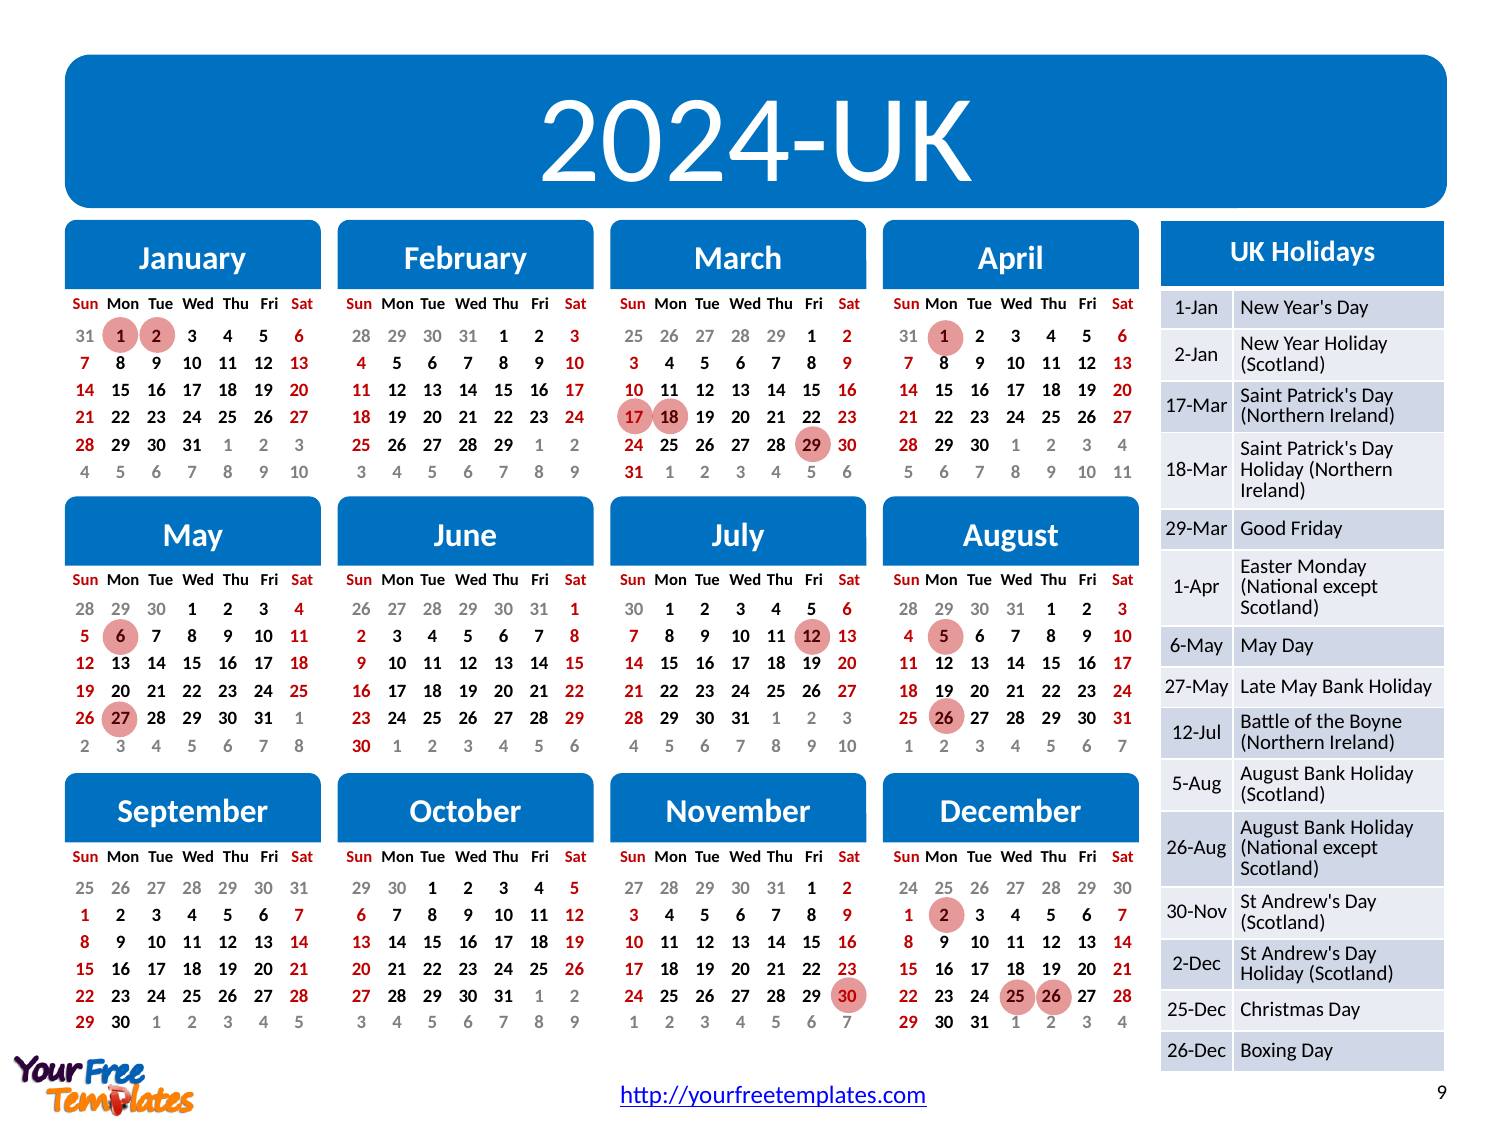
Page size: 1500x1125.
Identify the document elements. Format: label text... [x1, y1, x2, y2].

picture [10, 1048, 202, 1120]
text_box Sun [893, 573, 920, 590]
text_box Thu [492, 573, 520, 590]
text_box Sat [838, 297, 861, 313]
text_box Thu [1040, 852, 1067, 866]
table_cell Late May Bank Holiday [1234, 668, 1444, 707]
text_box Fri [260, 297, 279, 313]
table_cell May Day [1234, 627, 1444, 666]
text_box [77, 323, 1131, 480]
text_box Wed [729, 573, 762, 590]
table_cell Saint Patrick's Day (Northern Ireland) [1234, 382, 1444, 432]
table_cell Saint Patrick's Day Holiday (Northern Ireland) [1234, 433, 1444, 508]
text_box Sun [620, 297, 647, 313]
text_box Thu [766, 573, 794, 590]
text_box Tue [967, 297, 993, 313]
text_box Wed [1000, 852, 1033, 866]
table_header UK Holidays [1161, 221, 1444, 286]
text_box Fri [1078, 852, 1097, 866]
text_box Thu [222, 573, 250, 590]
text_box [64, 219, 1140, 290]
text_box Tue [694, 852, 720, 866]
table_cell St Andrew's Day Holiday (Scotland) [1234, 940, 1444, 989]
text_box Thu [492, 852, 520, 866]
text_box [77, 596, 1131, 753]
text_box Wed [729, 297, 762, 313]
text_box Mon [381, 573, 415, 590]
text_box Mon [925, 573, 958, 590]
table_cell New Year Holiday (Scotland) [1234, 330, 1444, 380]
table_cell 27-May [1161, 668, 1232, 707]
text_box Mon [925, 852, 958, 866]
text_box Thu [492, 297, 520, 313]
text_box Tue [148, 297, 174, 313]
text_box Thu [1040, 297, 1067, 313]
table_cell Boxing Day [1234, 1032, 1444, 1071]
text_box Tue [148, 573, 174, 590]
text_box Tue [148, 852, 174, 866]
text_box Mon [654, 573, 688, 590]
text_box Thu [222, 852, 250, 866]
text_box Mon [654, 852, 688, 866]
text_box Fri [805, 852, 823, 866]
text_box Thu [222, 297, 250, 313]
text_box Fri [531, 573, 550, 590]
text_box Mon [106, 573, 140, 590]
text_box Wed [1000, 573, 1033, 590]
text_box Sat [1111, 573, 1134, 590]
table_cell 17-Mar [1161, 382, 1232, 432]
table_cell 30-Nov [1161, 888, 1232, 938]
text_box Sun [72, 852, 99, 866]
text_box Sun [620, 573, 647, 590]
text_box Fri [531, 852, 550, 866]
text_box Mon [925, 297, 958, 313]
text_box Sat [838, 852, 861, 866]
text_box Thu [1040, 573, 1067, 590]
text_box Mon [106, 852, 140, 866]
text_box Sun [346, 573, 373, 590]
text_box Fri [531, 297, 550, 313]
text_box Tue [967, 573, 993, 590]
text_box Tue [420, 573, 446, 590]
table_cell 6-May [1161, 627, 1232, 666]
text_box Sun [72, 297, 99, 313]
text_box Sun [620, 852, 647, 866]
text_box Sat [564, 852, 587, 866]
text_box Tue [967, 852, 993, 866]
text_box [105, 314, 136, 322]
text_box Fri [1078, 573, 1097, 590]
text_box Wed [455, 573, 488, 590]
table_cell 26-Aug [1161, 812, 1232, 886]
text_box Sat [1111, 297, 1134, 313]
text_box Thu [766, 852, 794, 866]
text_box Mon [106, 297, 140, 313]
text_box Sat [564, 297, 587, 313]
table_cell 5-Aug [1161, 760, 1232, 810]
text_box [142, 314, 173, 322]
table_cell St Andrew's Day (Scotland) [1234, 888, 1444, 938]
text_box Sun [893, 297, 920, 313]
text_box Fri [805, 573, 823, 590]
text_box Sat [291, 852, 314, 866]
table_cell 29-Mar [1161, 510, 1232, 549]
table_cell 1-Jan [1161, 291, 1232, 328]
table_cell New Year's Day [1234, 291, 1444, 328]
table_cell Good Friday [1234, 510, 1444, 549]
table_cell 18-Mar [1161, 433, 1232, 508]
text_box Wed [182, 852, 215, 866]
table_cell Easter Monday (National except Scotland) [1234, 551, 1444, 625]
text_box Mon [381, 852, 415, 866]
text_box Tue [694, 573, 720, 590]
text_box Sat [291, 573, 314, 590]
table_cell August Bank Holiday (National except Scotland) [1234, 812, 1444, 886]
text_box Sun [893, 852, 920, 866]
table_cell 26-Dec [1161, 1032, 1232, 1071]
text_box Sat [838, 573, 861, 590]
text_box Wed [182, 297, 215, 313]
text_box Mon [381, 297, 415, 313]
table_cell August Bank Holiday (Scotland) [1234, 760, 1444, 810]
text_box Mon [654, 297, 688, 313]
text_box Fri [1078, 297, 1097, 313]
text_box [933, 318, 958, 322]
table_cell 2-Jan [1161, 330, 1232, 380]
table_cell 25-Dec [1161, 991, 1232, 1030]
text_box Sat [291, 297, 314, 313]
text_box Tue [420, 297, 446, 313]
text_box 2024-UK [62, 52, 1450, 211]
text_box Tue [420, 852, 446, 866]
text_box Fri [805, 297, 823, 313]
text_box Wed [455, 852, 488, 866]
text_box Fri [260, 573, 279, 590]
text_box Tue [694, 297, 720, 313]
table_cell 12-Jul [1161, 708, 1232, 758]
text_box Wed [182, 573, 215, 590]
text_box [64, 772, 1140, 843]
table_cell Christmas Day [1234, 991, 1444, 1030]
text_box Sat [564, 573, 587, 590]
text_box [77, 875, 1131, 1030]
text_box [64, 496, 1140, 566]
text_box Thu [766, 297, 794, 313]
text_box Wed [455, 297, 488, 313]
text_box Sun [346, 297, 373, 313]
table_cell 2-Dec [1161, 940, 1232, 989]
text_box Sat [1111, 852, 1134, 866]
slide_number 9 [1399, 1071, 1484, 1109]
text_box Wed [1000, 297, 1033, 313]
text_box Fri [260, 852, 279, 866]
text_box Sun [346, 852, 373, 866]
table_cell Battle of the Boyne (Northern Ireland) [1234, 708, 1444, 758]
text_box Sun [72, 573, 99, 590]
text_box Wed [729, 852, 762, 866]
table_cell 1-Apr [1161, 551, 1232, 625]
